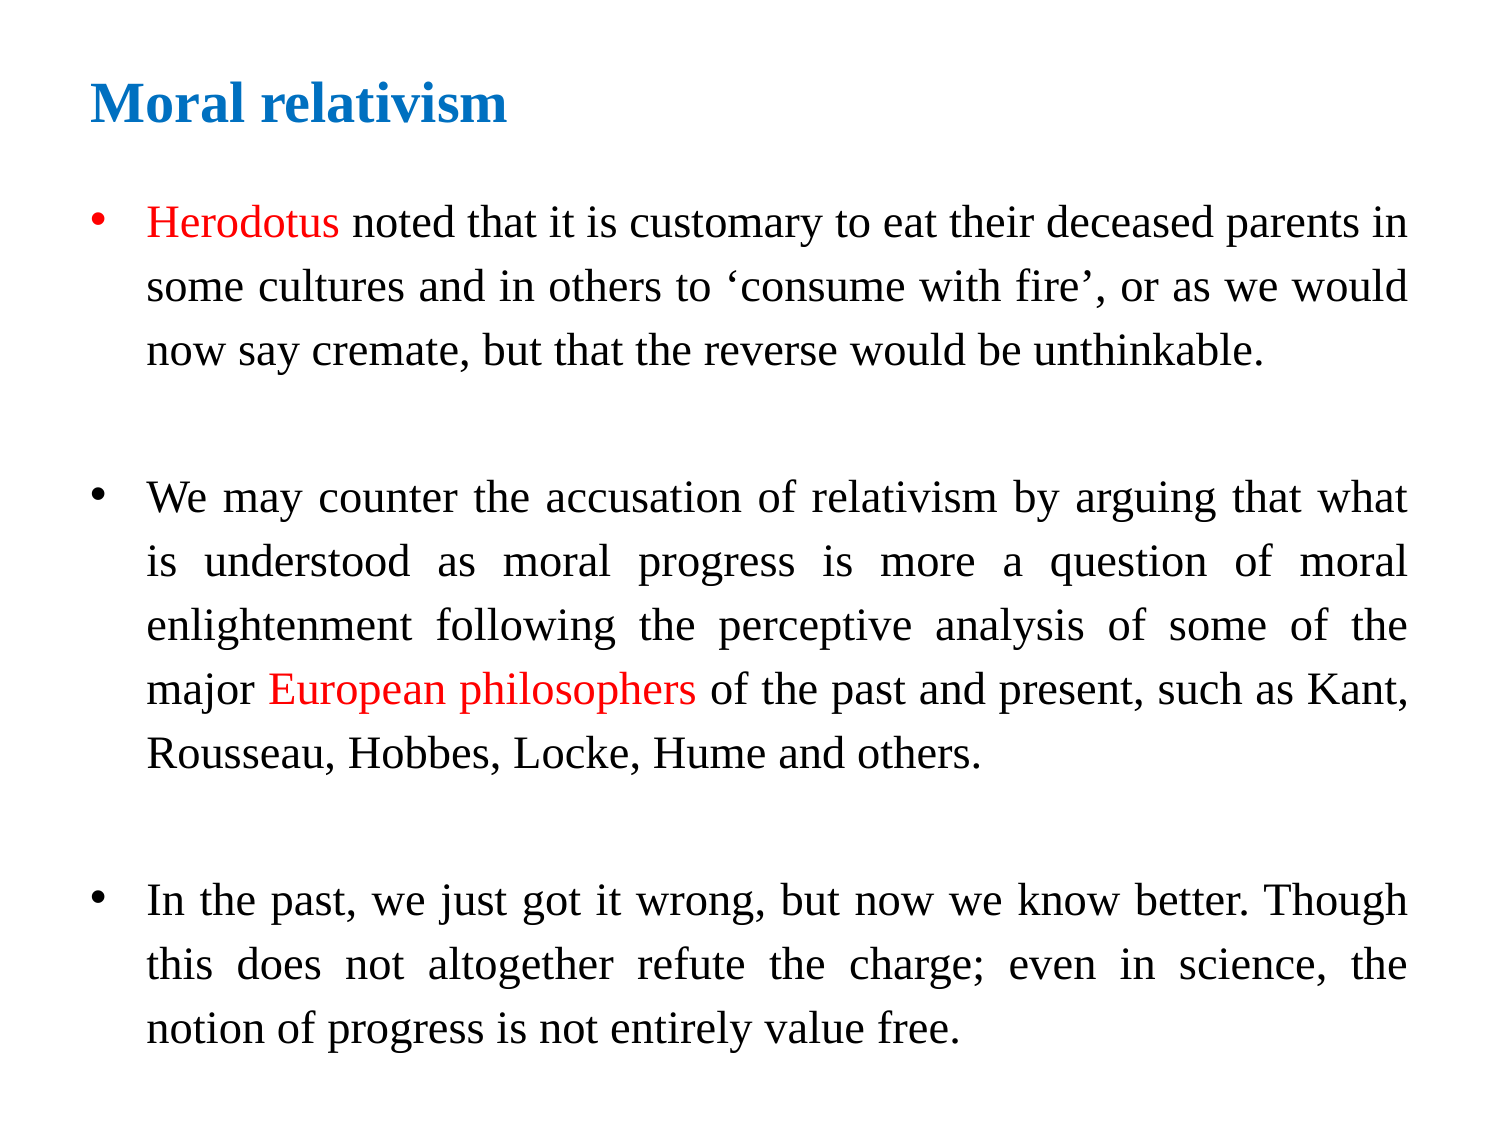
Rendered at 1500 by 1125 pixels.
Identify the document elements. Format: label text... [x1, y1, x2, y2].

title Moral relativism [75, 12, 1425, 174]
list Herodotus noted that it is customary to eat their deceased parents in some cultures and in others to ‘consume with fire’, or as we would now say cremate, but that the reverse would be unthinkable. We may counter the accusation of relativism by arguing that what is understood as moral progress is more a question of moral enlightenment following the perceptive analysis of some of the major European philosophers of the past and present, such as Kant, Rousseau, Hobbes, Locke, Hume and others. In the past, we just got it wrong, but now we know better. Though this does not altogether refute the charge; even in science, the notion of progress is not entirely value free. [75, 174, 1425, 1113]
